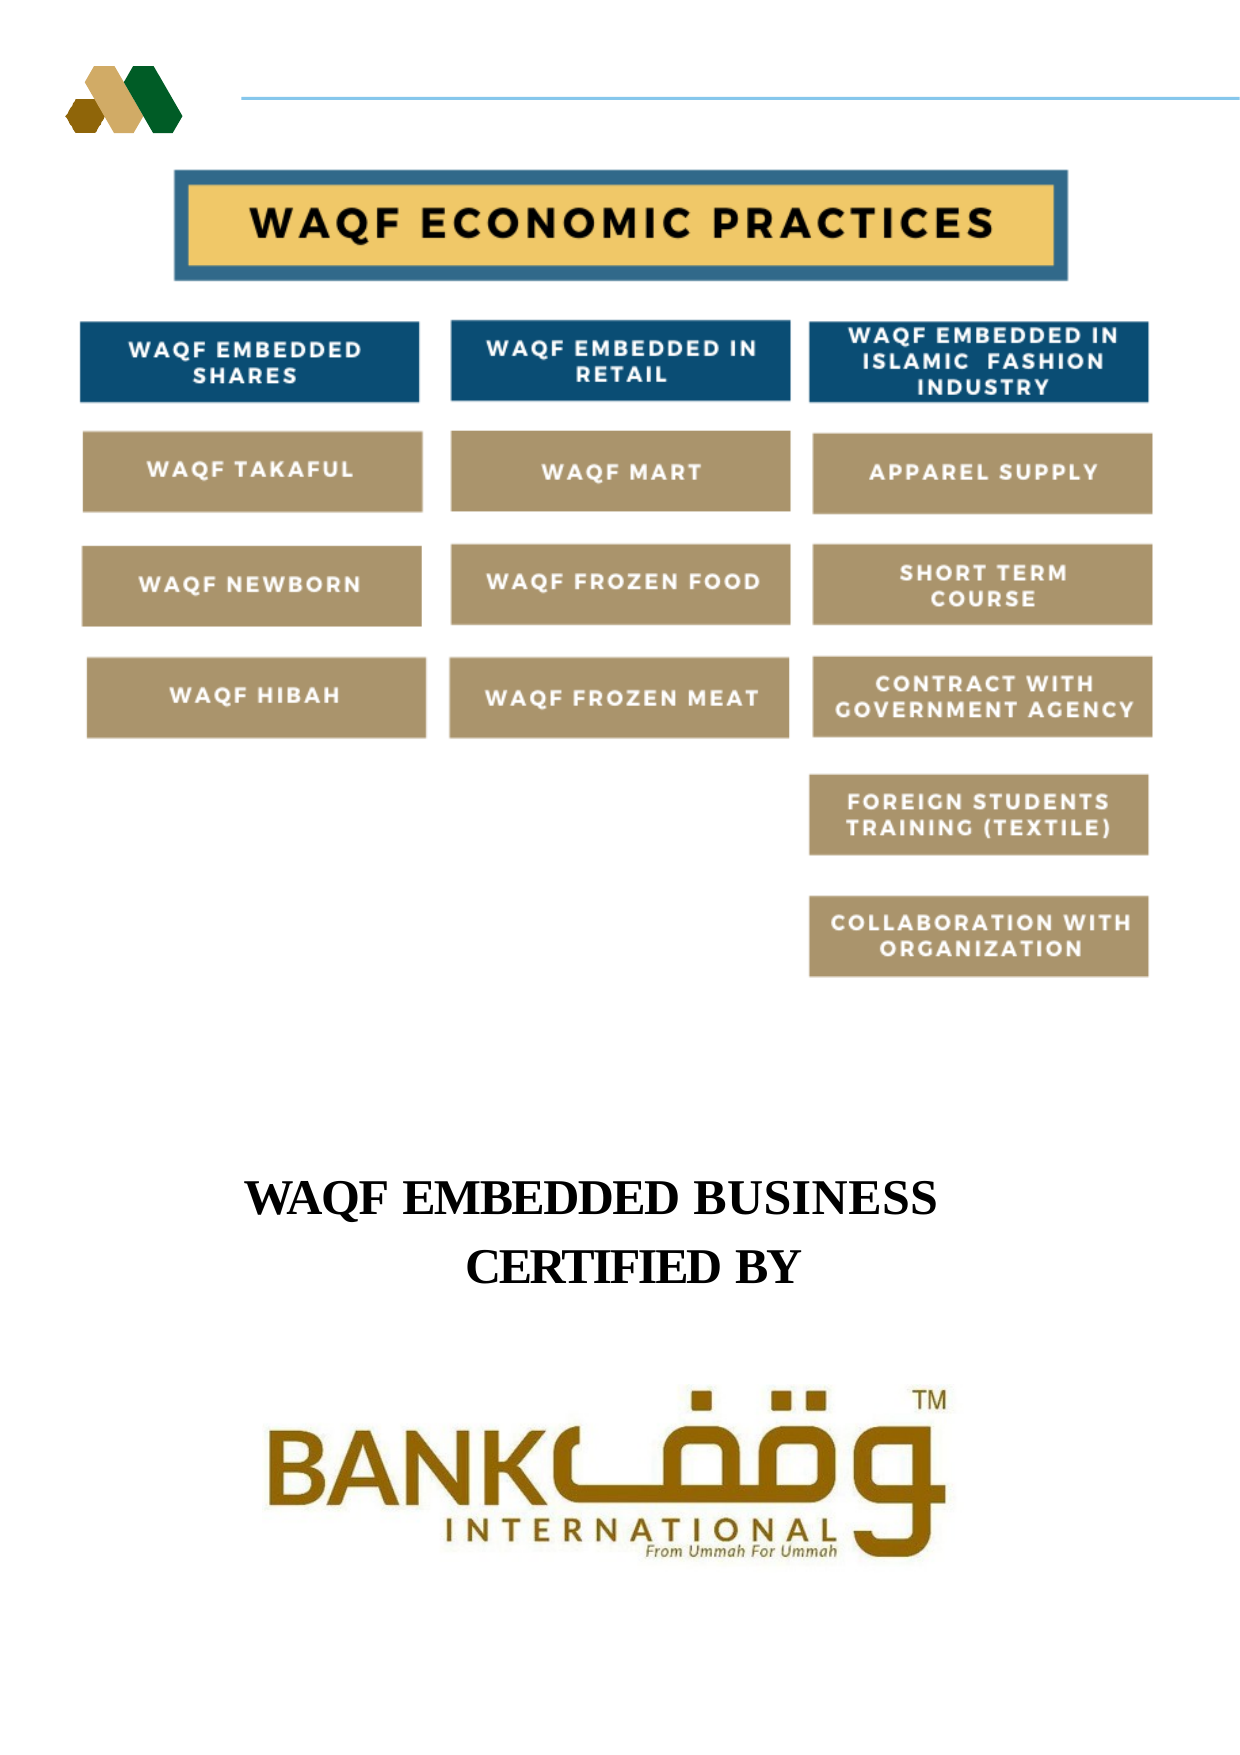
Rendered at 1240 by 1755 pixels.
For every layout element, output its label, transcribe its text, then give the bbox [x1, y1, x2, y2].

picture [79, 169, 1155, 979]
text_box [64, 65, 183, 134]
text_box [241, 96, 1240, 100]
text_box WAQF EMBEDDED BUSINESS CERTIFIED BY [241, 1154, 1112, 1294]
picture [261, 1384, 964, 1574]
